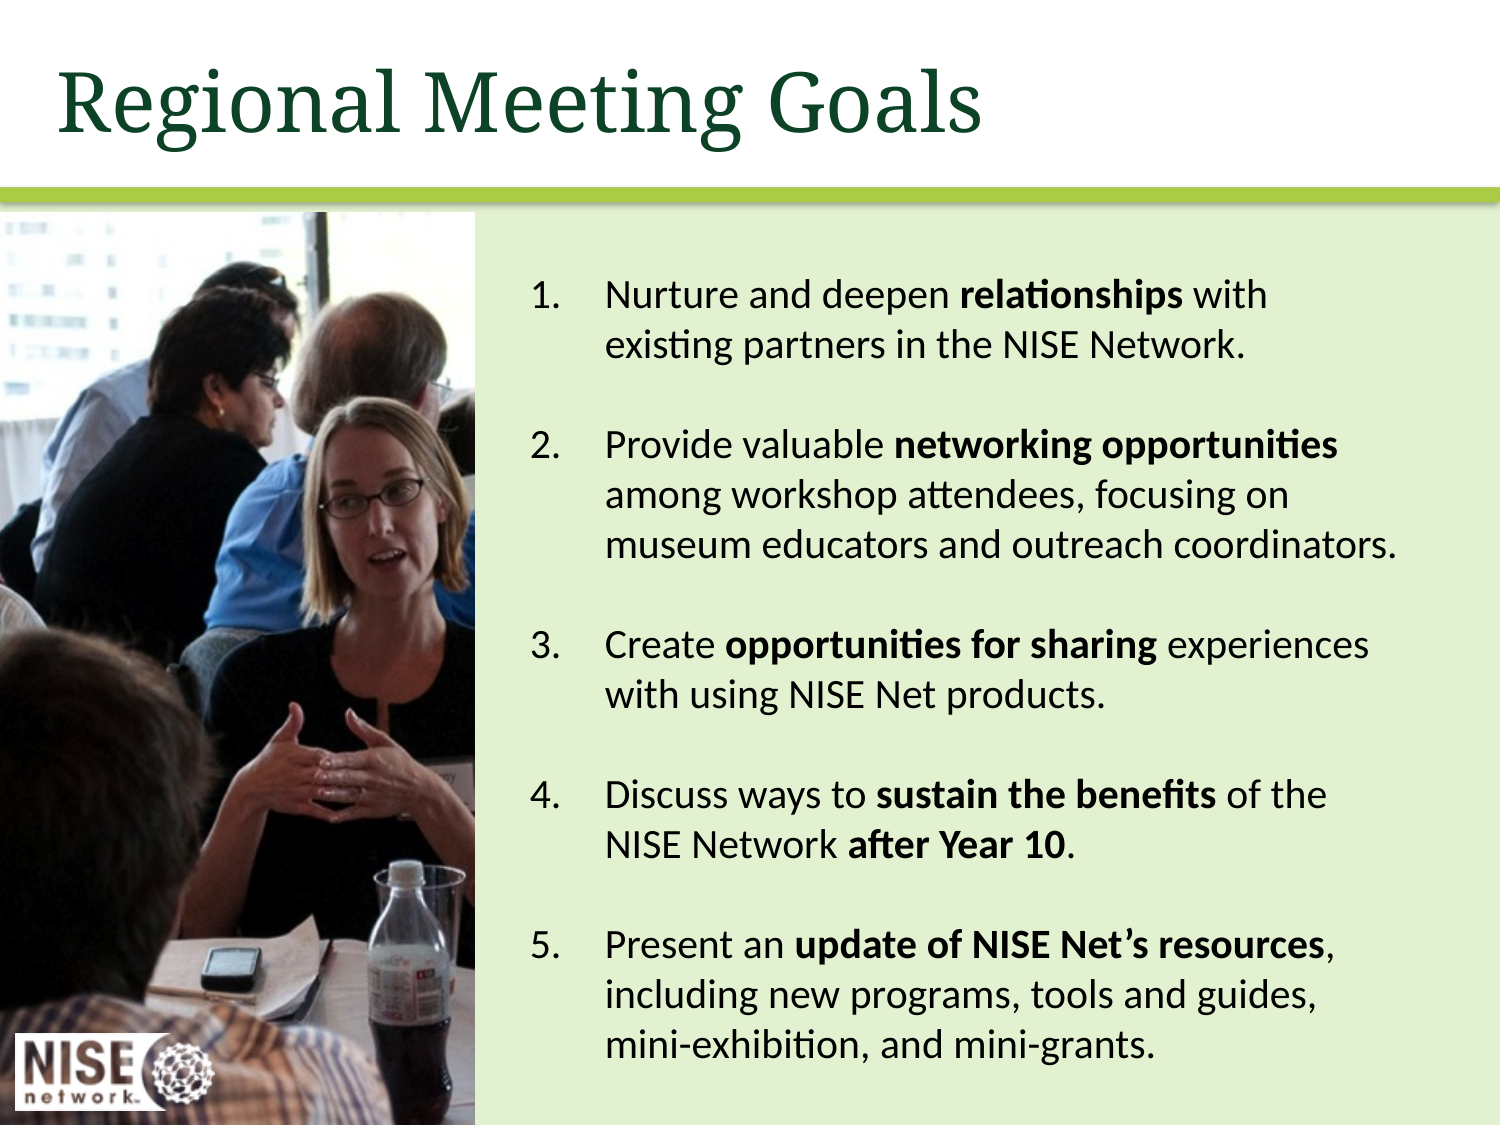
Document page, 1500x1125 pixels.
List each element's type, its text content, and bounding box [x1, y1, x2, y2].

title Regional Meeting Goals [41, 45, 1463, 167]
text_box [0, 0, 1500, 186]
picture [0, 211, 475, 1125]
text_box [0, 187, 1500, 203]
text_box Nurture and deepen relationships with existing partners in the NISE Network. Provide valuable networking opportunities among workshop attendees, focusing on museum educators and outreach coordinators. Create opportunities for sharing experiences with using NISE Net products. Discuss ways to sustain the benefits of the NISE Network after Year 10. Present an update of NISE Net’s resources, including new programs, tools and guides, mini-exhibition, and mini-grants. [515, 259, 1419, 1075]
